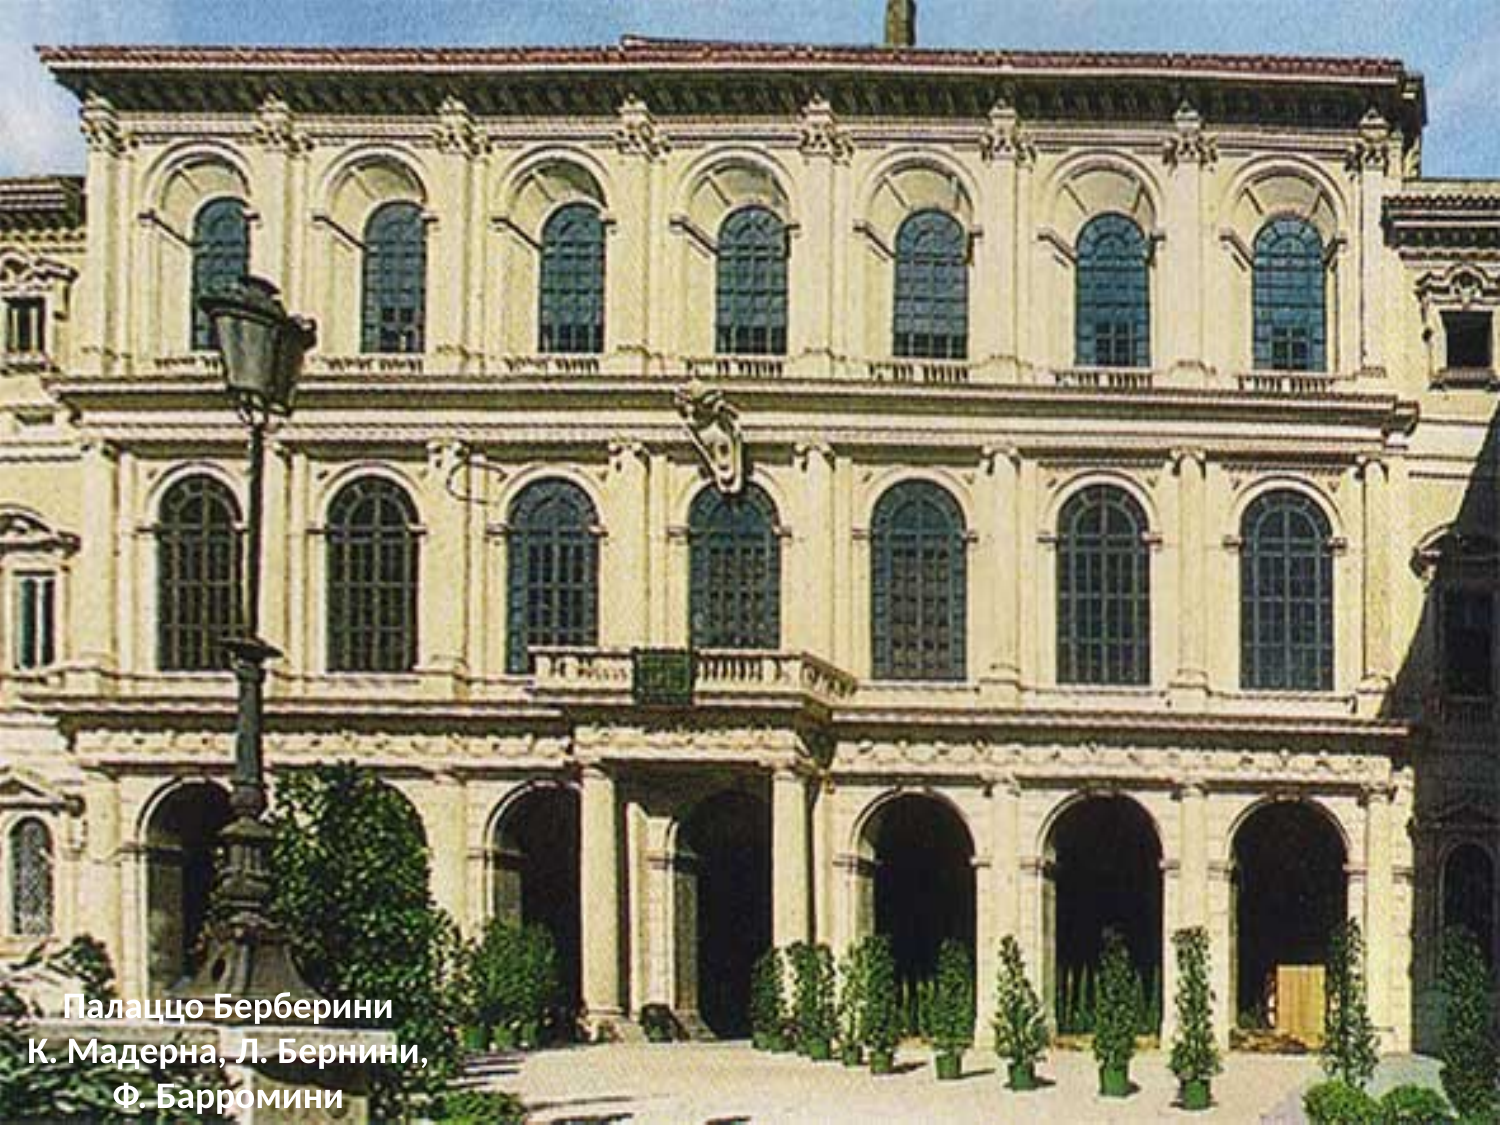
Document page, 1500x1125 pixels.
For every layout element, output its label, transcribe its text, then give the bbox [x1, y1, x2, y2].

picture [0, 0, 1500, 1125]
text_box Палаццо Берберини К. Мадерна, Л. Бернини, Ф. Барромини [0, 973, 457, 1124]
